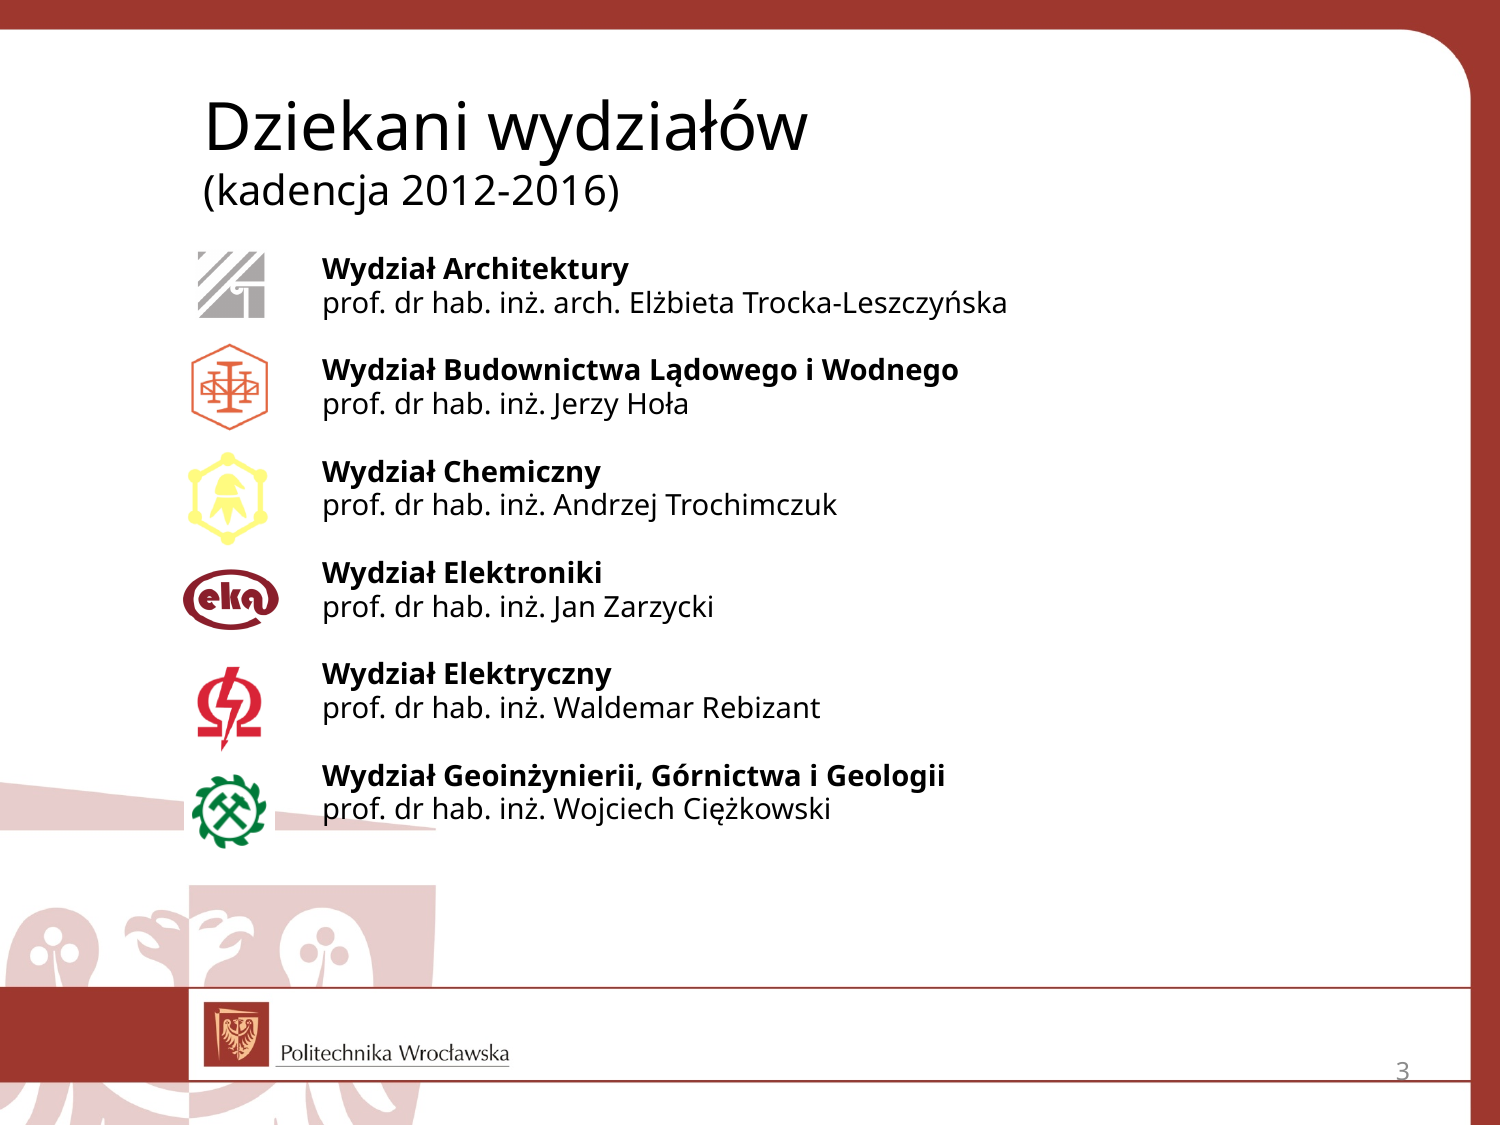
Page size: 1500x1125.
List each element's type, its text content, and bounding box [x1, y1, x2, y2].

picture [0, 0, 1500, 1125]
slide_number 3 [1074, 1042, 1425, 1103]
title Dziekani wydziałów (kadencja 2012-2016) [188, 89, 1426, 209]
list Wydział Architektury prof. dr hab. inż. arch. Elżbieta Trocka-Leszczyńska Wydział Budownictwa Lądowego i Wodnego prof. dr hab. inż. Jerzy Hoła Wydział Chemiczny prof. dr hab. inż. Andrzej Trochimczuk Wydział Elektroniki prof. dr hab. inż. Jan Zarzycki Wydział Elektryczny prof. dr hab. inż. Waldemar Rebizant Wydział Geoinżynierii, Górnictwa i Geologii prof. dr hab. inż. Wojciech Ciężkowski [306, 249, 1426, 993]
